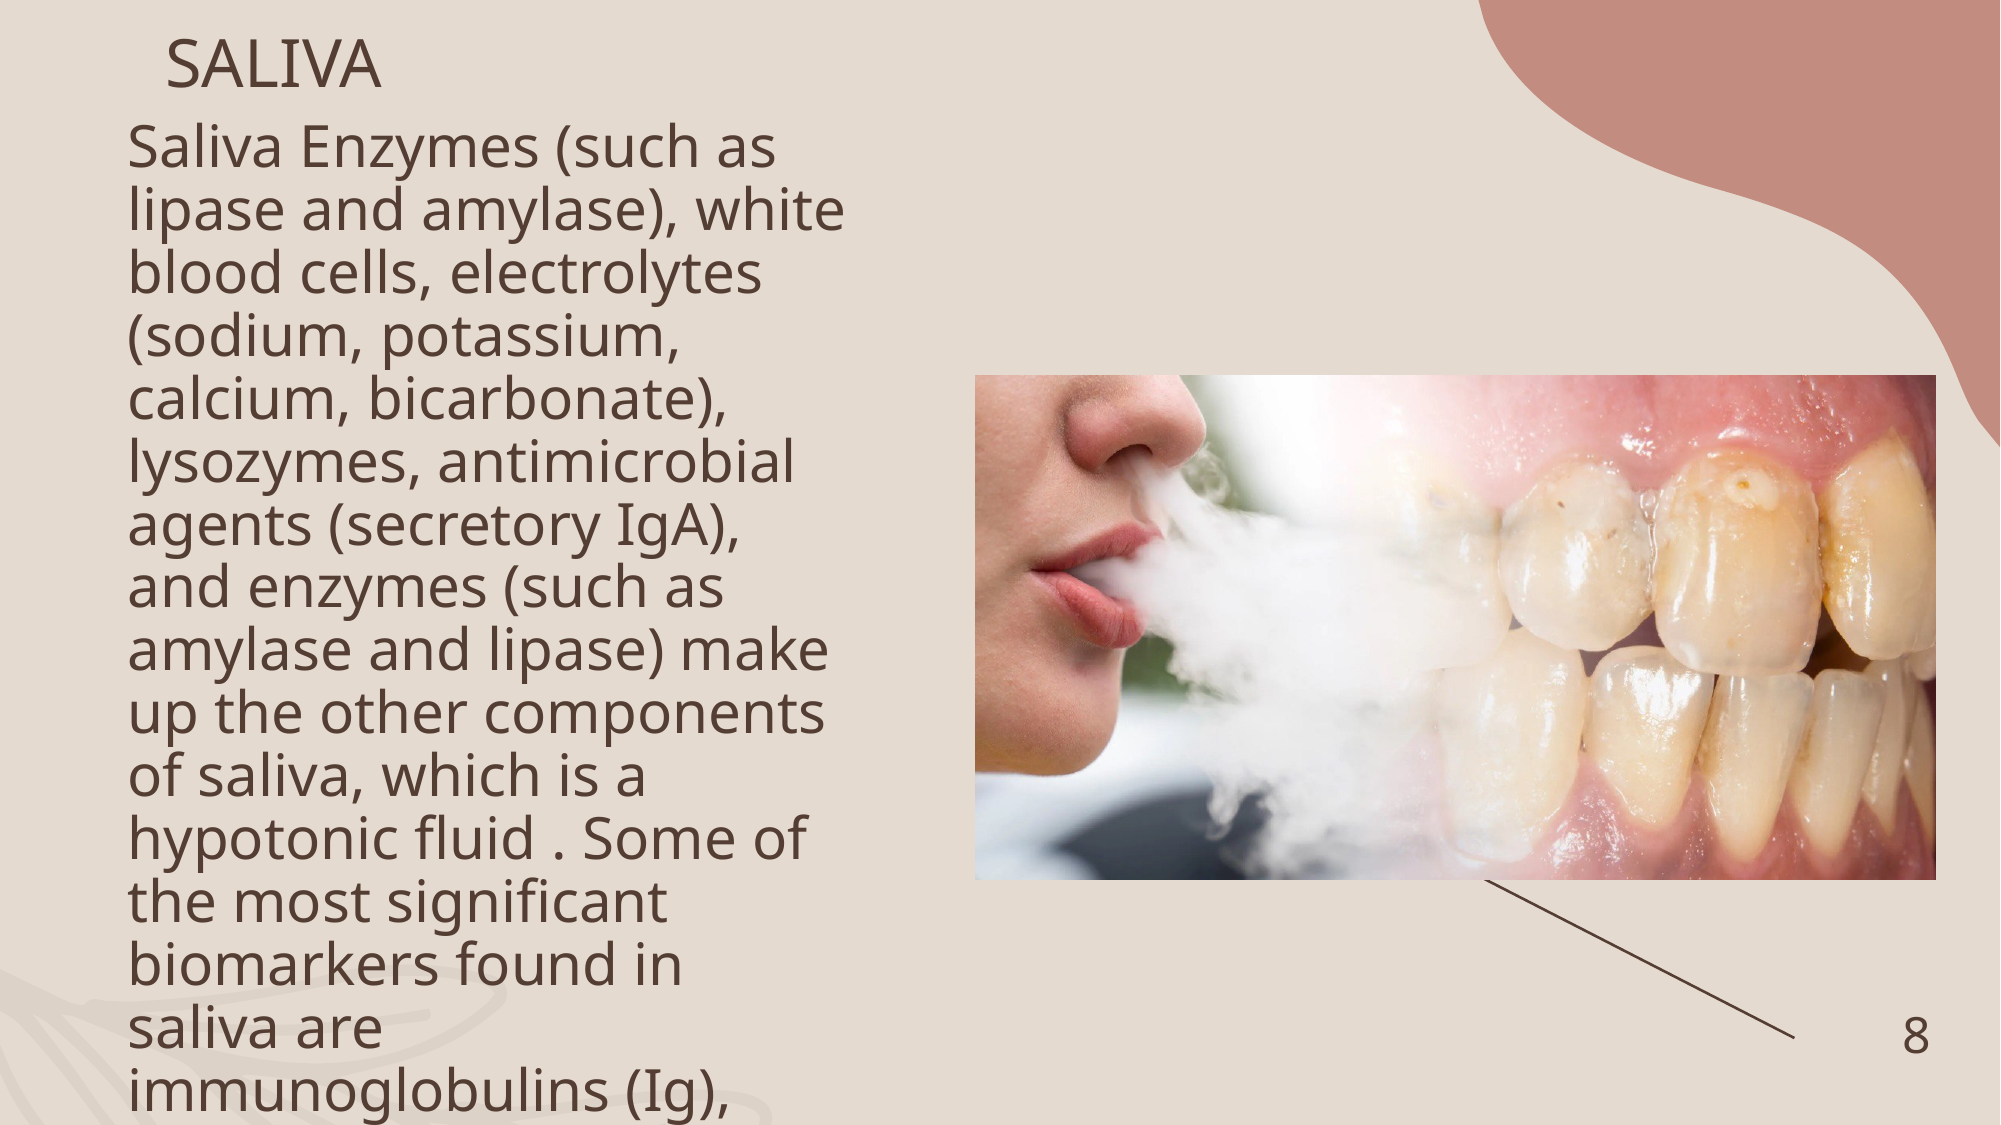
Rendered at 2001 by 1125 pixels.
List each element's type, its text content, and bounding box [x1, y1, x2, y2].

title SALIVA [150, 0, 1850, 110]
list Saliva Enzymes (such as lipase and amylase), white blood cells, electrolytes (sodium, potassium, calcium, bicarbonate), lysozymes, antimicrobial agents (secretory IgA), and enzymes (such as amylase and lipase) make up the other components of saliva, which is a hypotonic fluid . Some of the most significant biomarkers found in saliva are immunoglobulins (Ig), which are both specific indicators and defense factors; enzymes found in saliva; ions found in saliva [112, 109, 864, 746]
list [975, 375, 1936, 880]
slide_number 8 [1862, 964, 1971, 1112]
